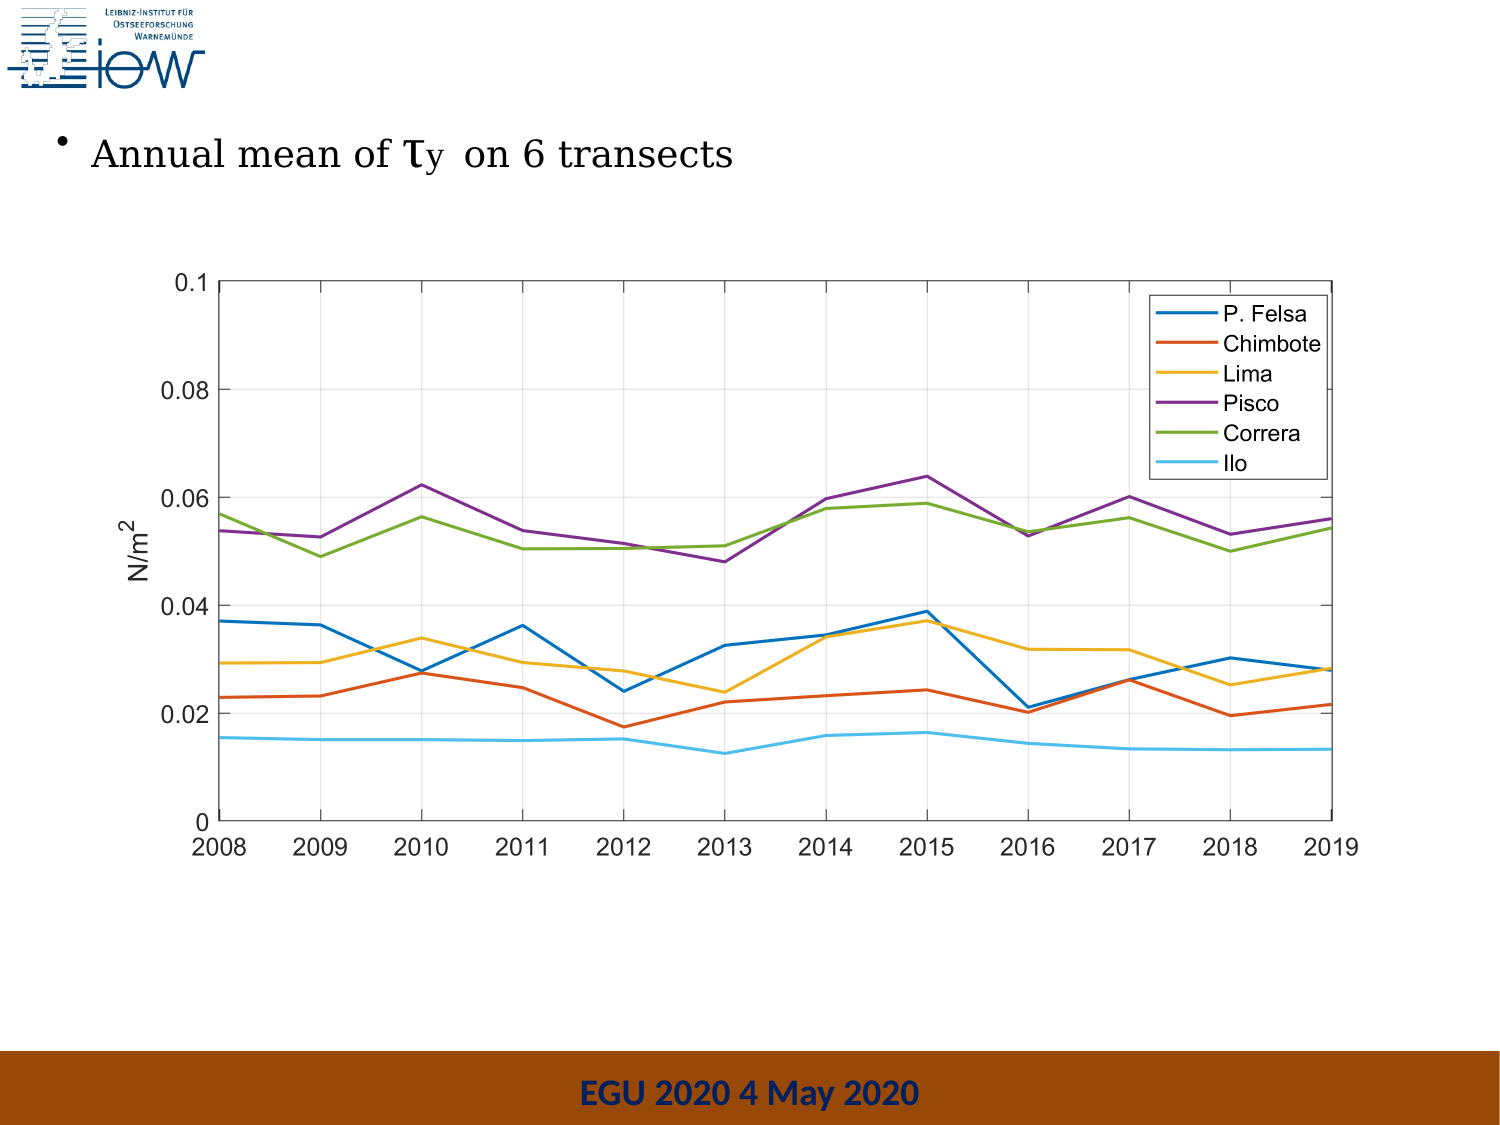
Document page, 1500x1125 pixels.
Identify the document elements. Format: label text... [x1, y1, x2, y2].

text_box EGU 2020 4 May 2020 [0, 1049, 1500, 1125]
text_box Annual mean of τy on 6 transects [41, 101, 1441, 162]
picture [30, 230, 1469, 894]
picture [5, 7, 208, 91]
